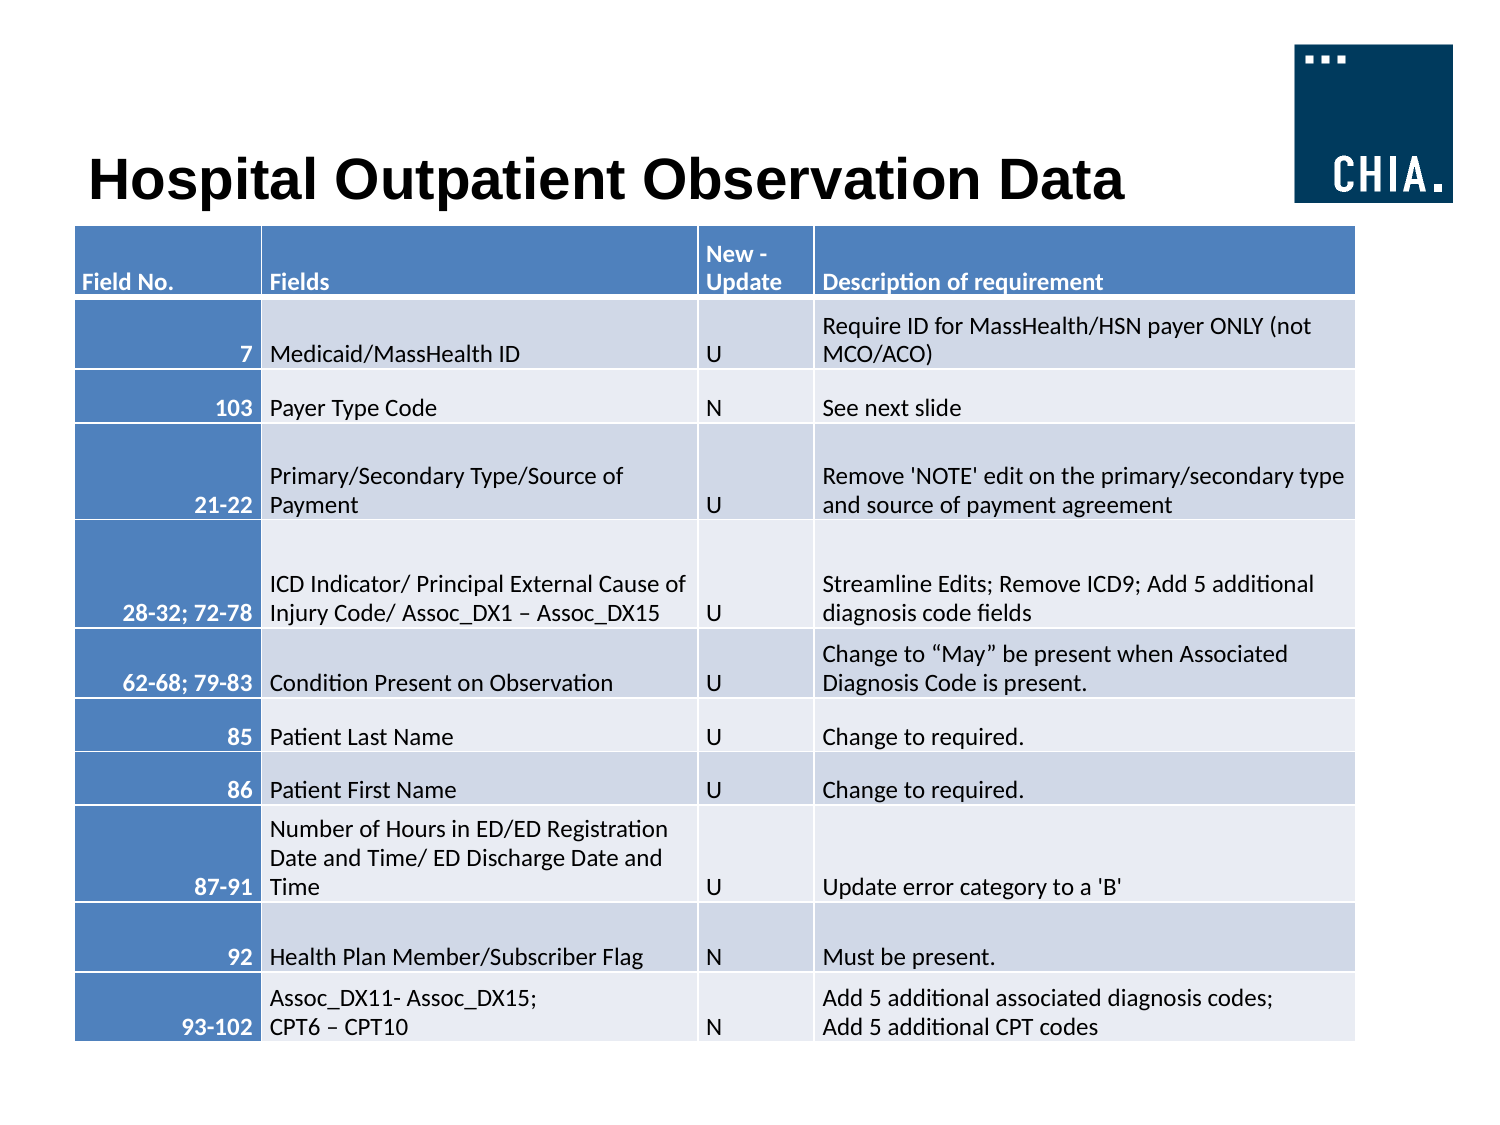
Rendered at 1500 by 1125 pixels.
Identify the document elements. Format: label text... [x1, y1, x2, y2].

table_cell Streamline Edits; Remove ICD9; Add 5 additional diagnosis code fields [815, 520, 1355, 627]
picture [1260, 17, 1486, 243]
table_cell Add 5 additional associated diagnosis codes; Add 5 additional CPT codes [815, 973, 1355, 1041]
table_cell Change to required. [815, 699, 1355, 751]
table_cell N [699, 370, 813, 422]
table_cell Change to “May” be present when Associated Diagnosis Code is present. [815, 629, 1355, 697]
table_cell U [699, 520, 813, 627]
table_cell 103 [75, 370, 261, 422]
table_cell U [699, 300, 813, 368]
table_header New - Update [699, 226, 813, 294]
table_cell Health Plan Member/Subscriber Flag [262, 903, 697, 971]
table_cell 85 [75, 699, 261, 751]
table_cell ICD Indicator/ Principal External Cause of Injury Code/ Assoc_DX1 – Assoc_DX15 [262, 520, 697, 627]
table_cell Update error category to a 'B' [815, 806, 1355, 901]
table_cell 21-22 [75, 424, 261, 519]
table_cell U [699, 806, 813, 901]
table_cell Must be present. [815, 903, 1355, 971]
table_cell 7 [75, 300, 261, 368]
table_cell 86 [75, 752, 261, 804]
table_cell Patient First Name [262, 752, 697, 804]
table_header Field No. [75, 226, 261, 294]
table_cell Number of Hours in ED/ED Registration Date and Time/ ED Discharge Date and Time [262, 806, 697, 901]
table_cell Medicaid/MassHealth ID [262, 300, 697, 368]
table_cell Condition Present on Observation [262, 629, 697, 697]
table_cell 92 [75, 903, 261, 971]
table_cell Remove 'NOTE' edit on the primary/secondary type and source of payment agreement [815, 424, 1355, 519]
title Hospital Outpatient Observation Data [73, 110, 1393, 241]
table_cell U [699, 699, 813, 751]
table_cell See next slide [815, 370, 1355, 422]
table_cell U [699, 424, 813, 519]
table_cell Payer Type Code [262, 370, 697, 422]
table_cell Patient Last Name [262, 699, 697, 751]
table_header Fields [262, 226, 697, 294]
table_cell U [699, 629, 813, 697]
table_cell 93-102 [75, 973, 261, 1041]
table_cell 62-68; 79-83 [75, 629, 261, 697]
table_cell 87-91 [75, 806, 261, 901]
table_cell U [699, 752, 813, 804]
table_cell Assoc_DX11- Assoc_DX15; CPT6 – CPT10 [262, 973, 697, 1041]
table_cell N [699, 903, 813, 971]
table_cell Require ID for MassHealth/HSN payer ONLY (not MCO/ACO) [815, 300, 1355, 368]
table_cell Change to required. [815, 752, 1355, 804]
table_cell N [699, 973, 813, 1041]
table_cell Primary/Secondary Type/Source of Payment [262, 424, 697, 519]
table_cell 28-32; 72-78 [75, 520, 261, 627]
table_header Description of requirement [815, 226, 1355, 294]
